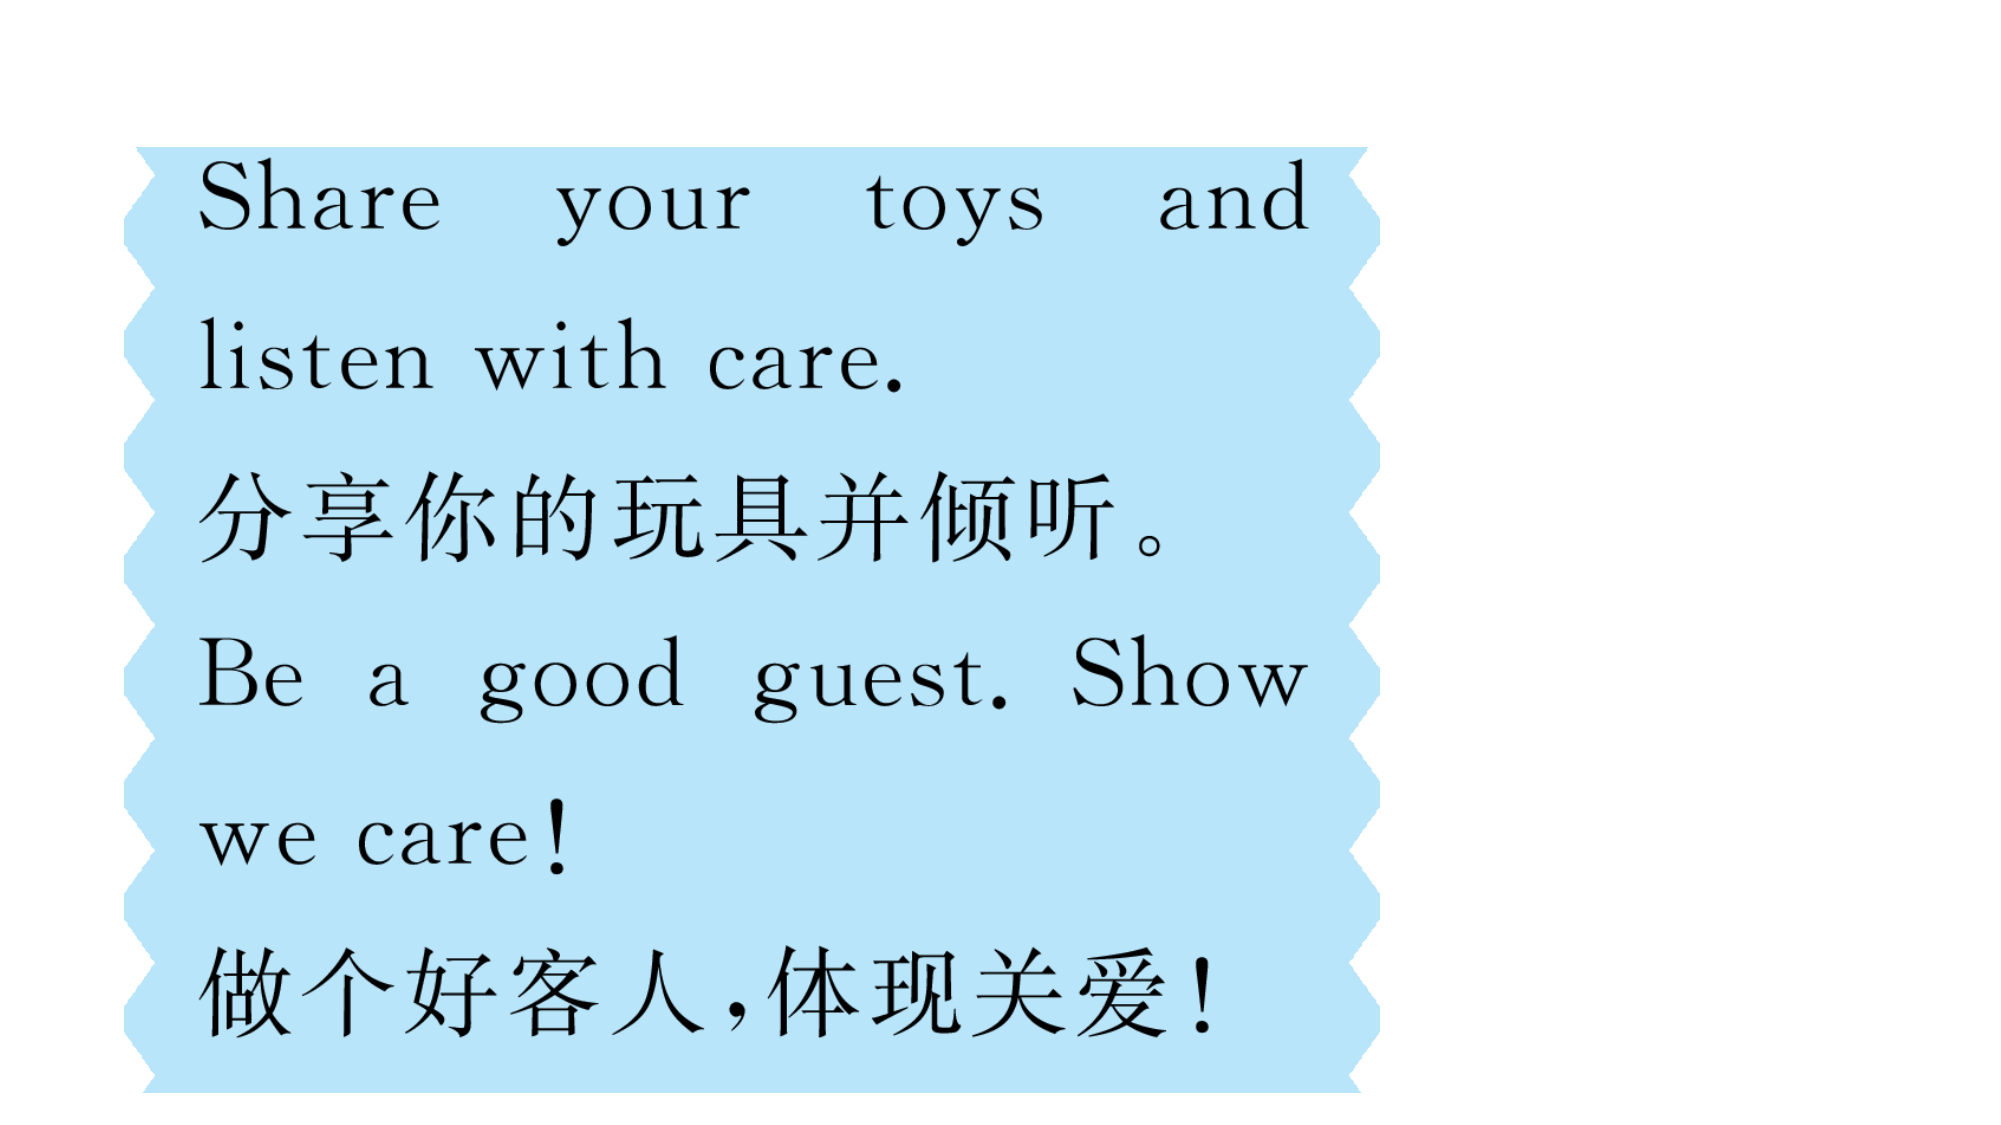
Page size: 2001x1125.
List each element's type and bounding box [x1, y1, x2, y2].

picture [118, 147, 1418, 1093]
